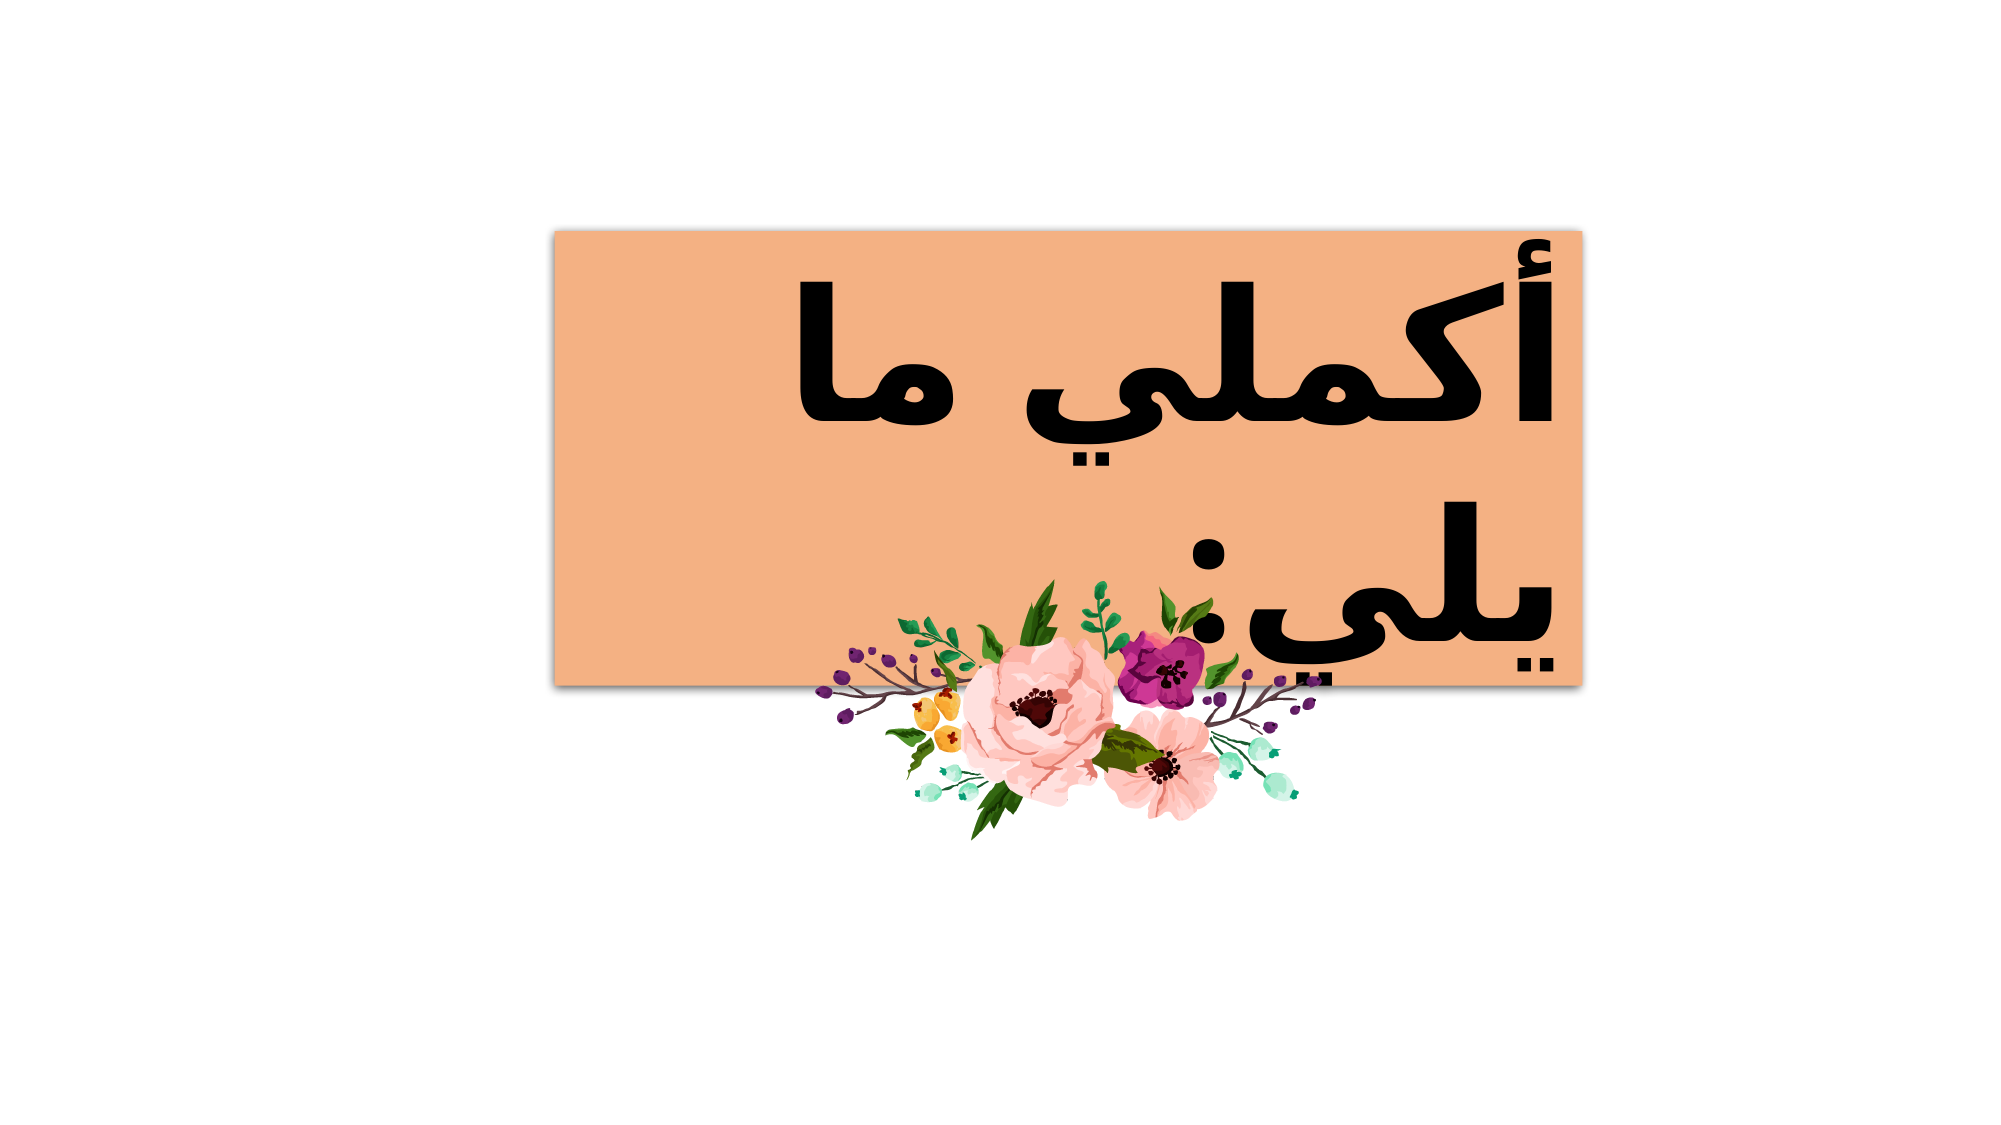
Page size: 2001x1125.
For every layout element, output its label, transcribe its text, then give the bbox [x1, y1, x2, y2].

text_box أكملي ما يلي: [554, 231, 1583, 686]
picture [776, 423, 1360, 995]
